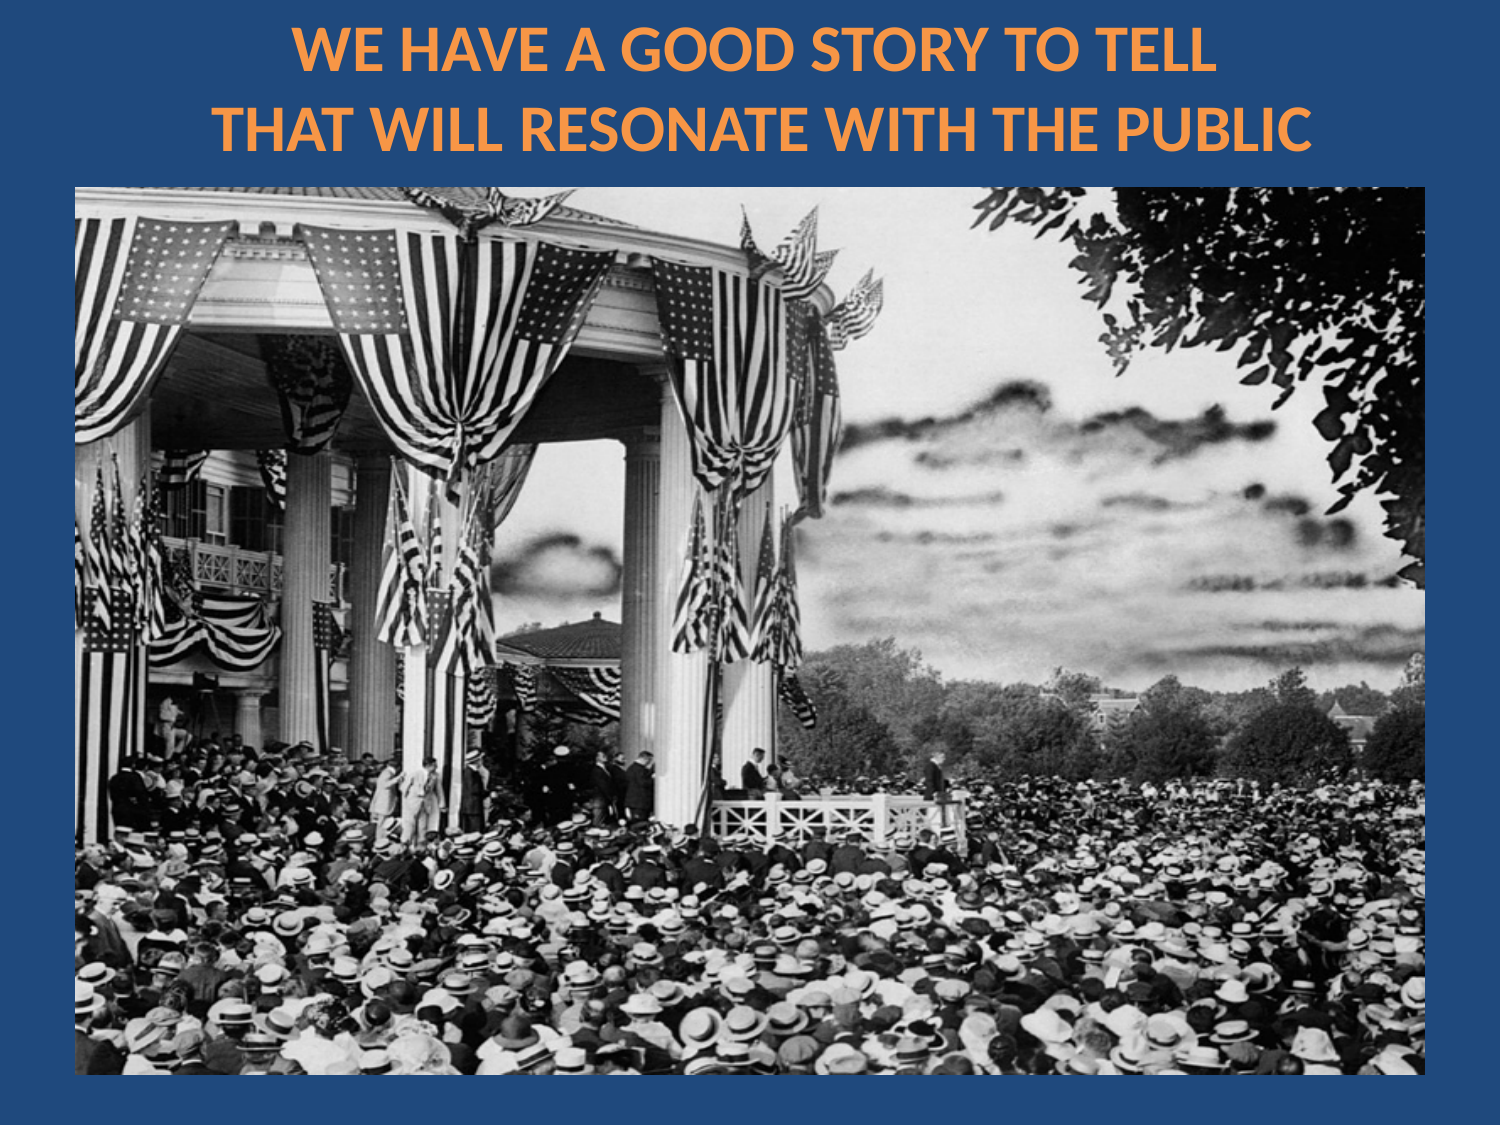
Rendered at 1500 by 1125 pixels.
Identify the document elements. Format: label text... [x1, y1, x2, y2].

title We have a good story to tell that will resonate with the public [87, 24, 1438, 196]
picture [74, 187, 1426, 1076]
